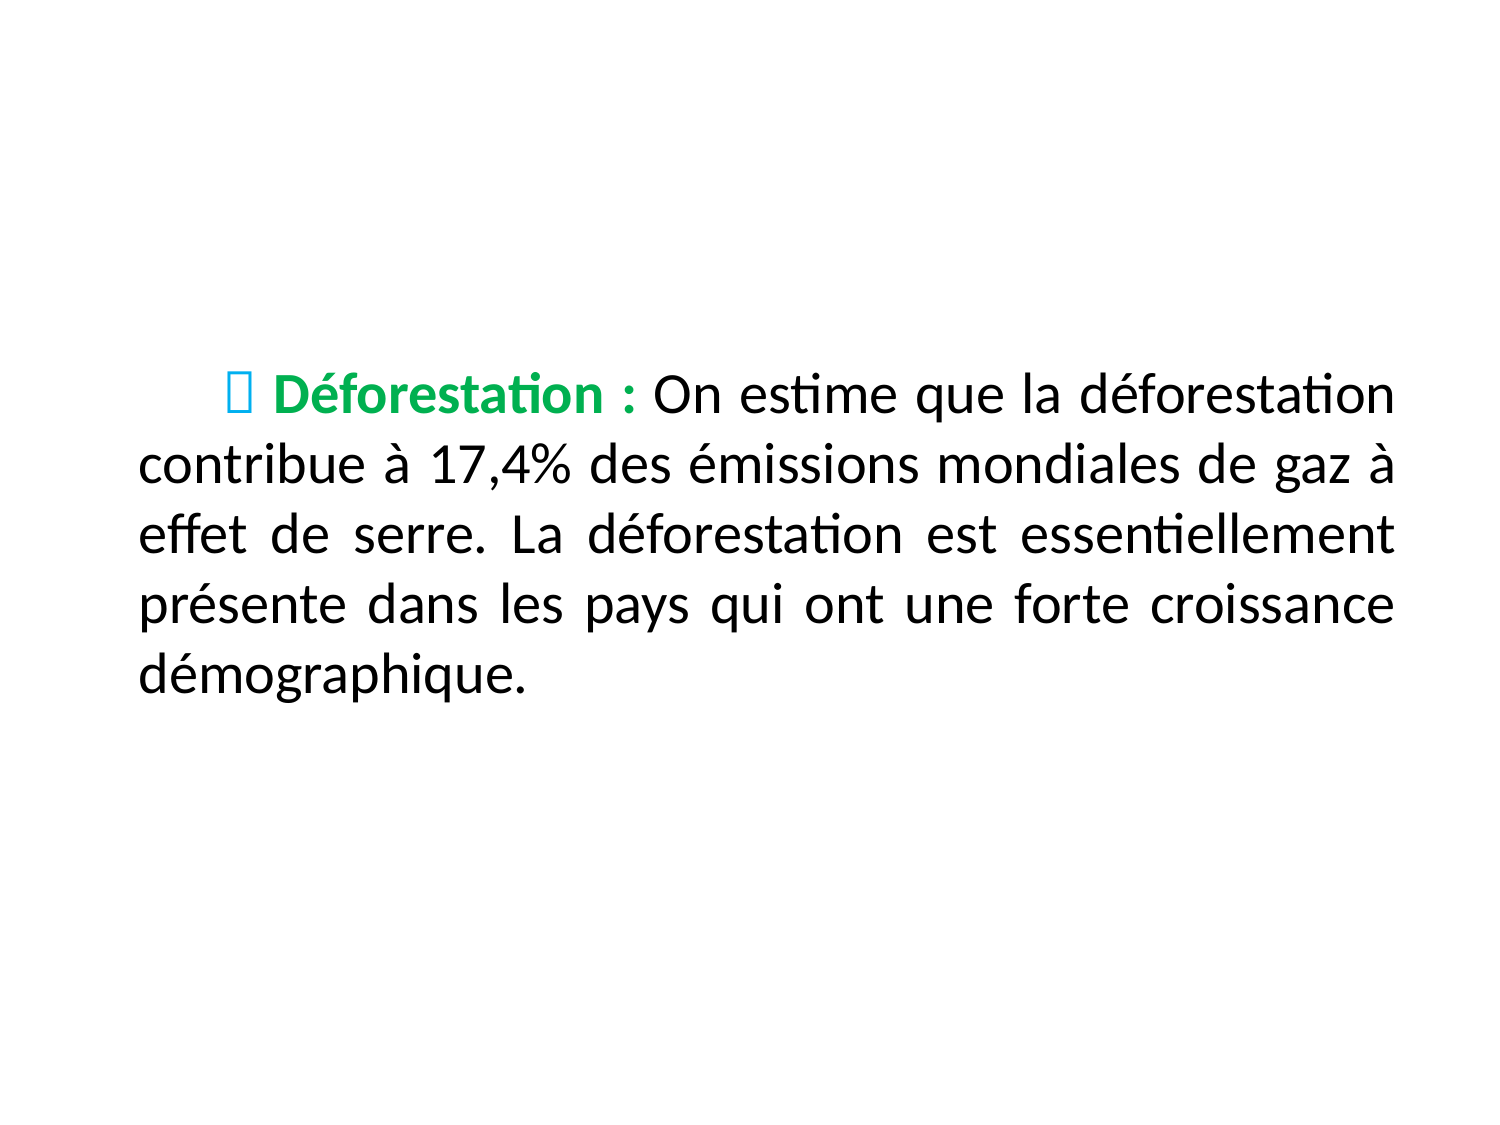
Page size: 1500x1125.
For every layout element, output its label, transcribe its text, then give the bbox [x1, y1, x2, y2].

text_box  Déforestation : On estime que la déforestation contribue à 17,4% des émissions mondiales de gaz à effet de serre. La déforestation est essentiellement présente dans les pays qui ont une forte croissance démographique. [123, 347, 1412, 713]
